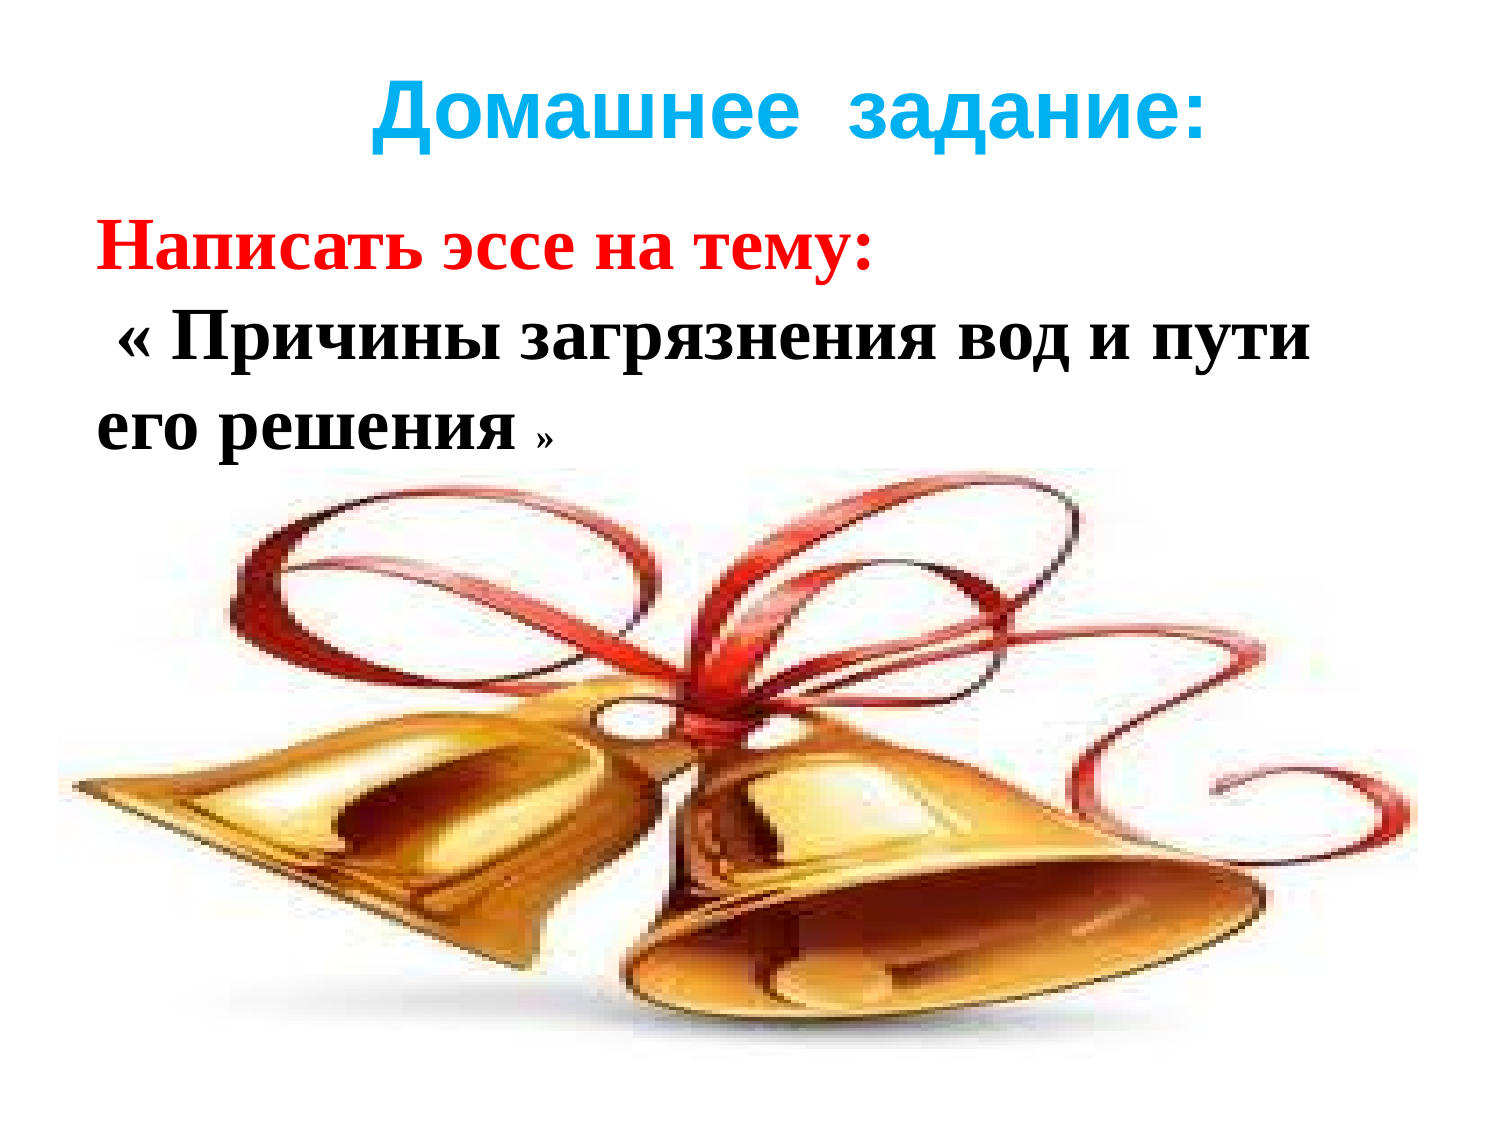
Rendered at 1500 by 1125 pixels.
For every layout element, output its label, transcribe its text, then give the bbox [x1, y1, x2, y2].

text_box Написать эссе на тему: « Причины загрязнения вод и пути его решения » [82, 187, 1383, 467]
text_box Домашнее задание: [163, 47, 1442, 163]
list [58, 468, 1419, 1067]
